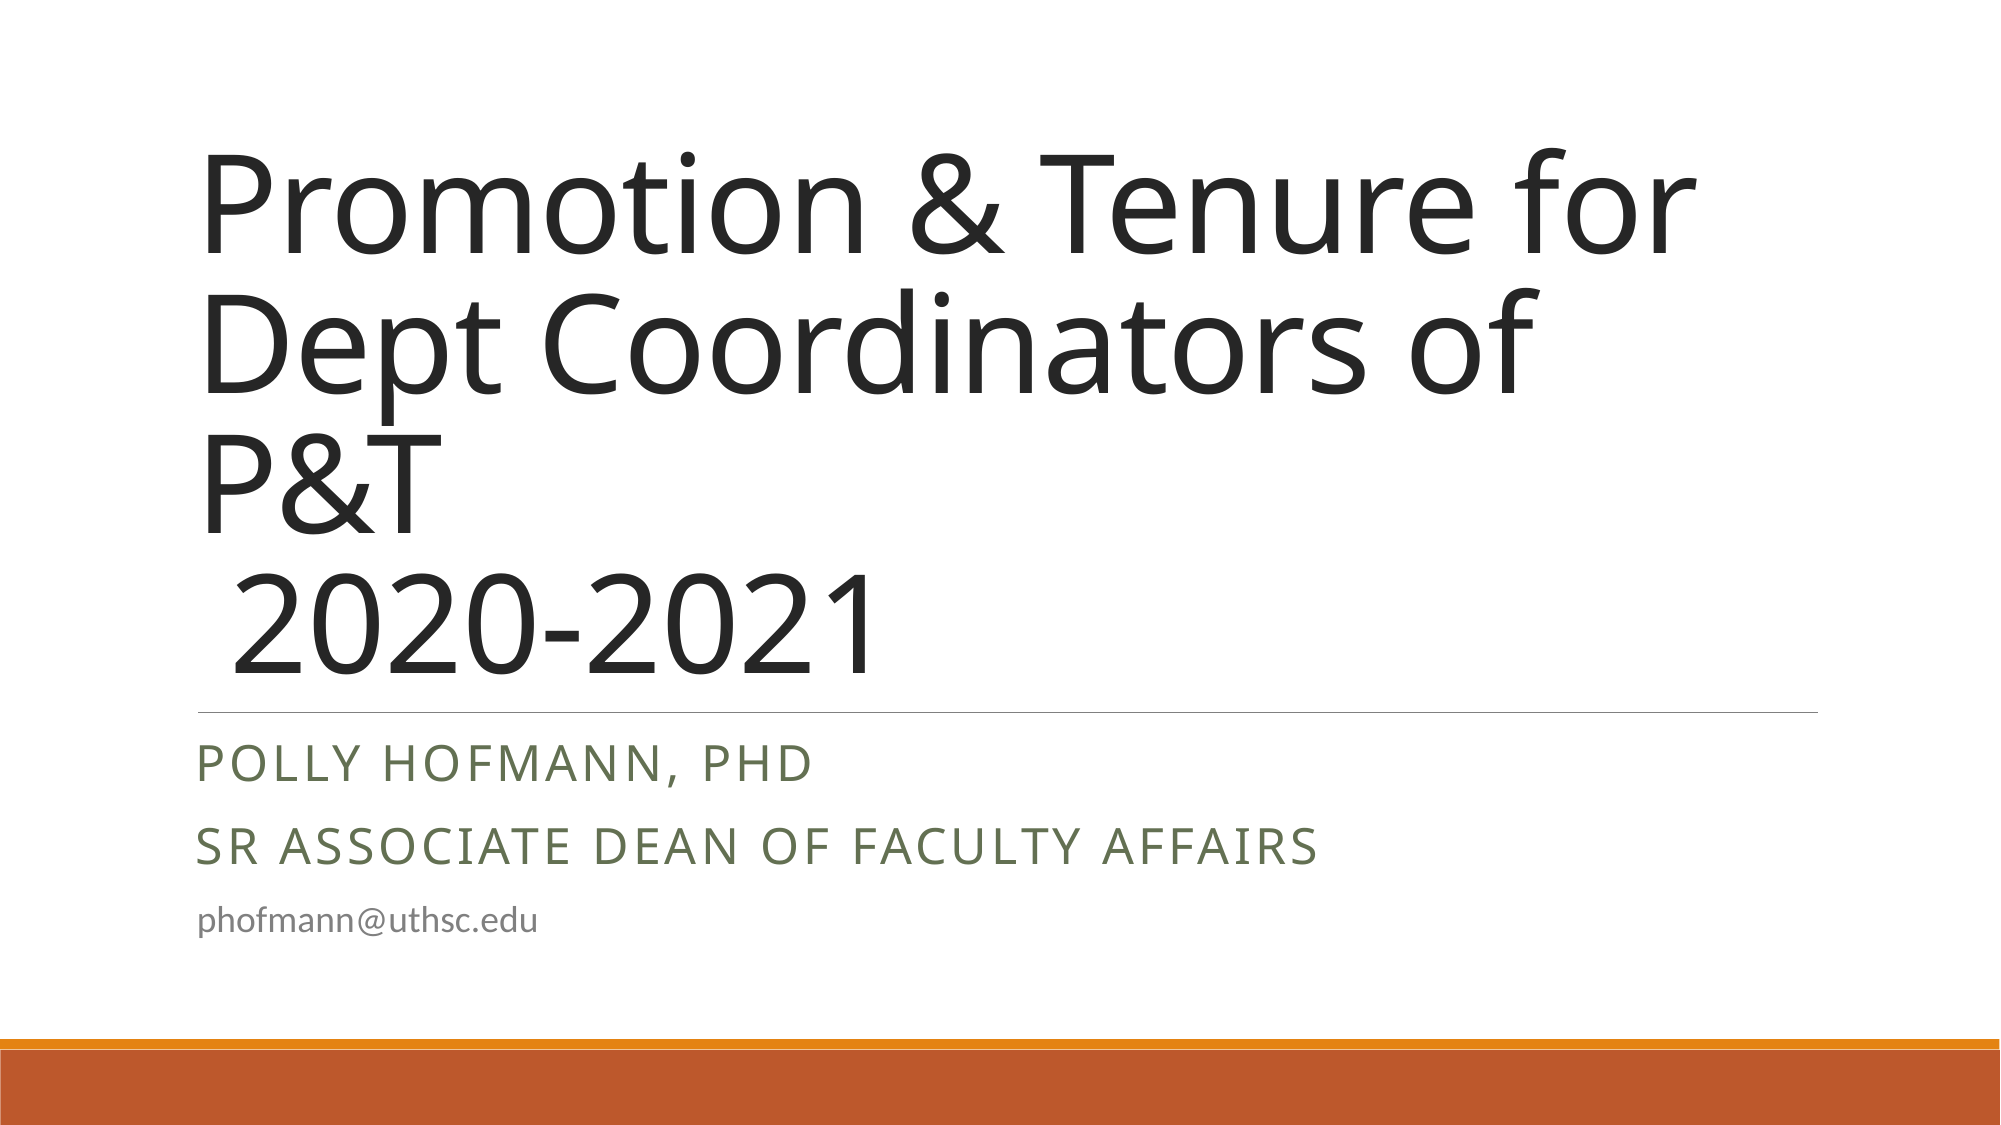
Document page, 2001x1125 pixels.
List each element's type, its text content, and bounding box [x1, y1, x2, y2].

title Promotion & Tenure for Dept Coordinators of P&T 2020-2021 [180, 124, 1830, 710]
text_box phofmann@uthsc.edu [182, 888, 554, 948]
subtitle Polly Hofmann, PhD Sr Associate Dean of Faculty affairs [180, 730, 1831, 919]
